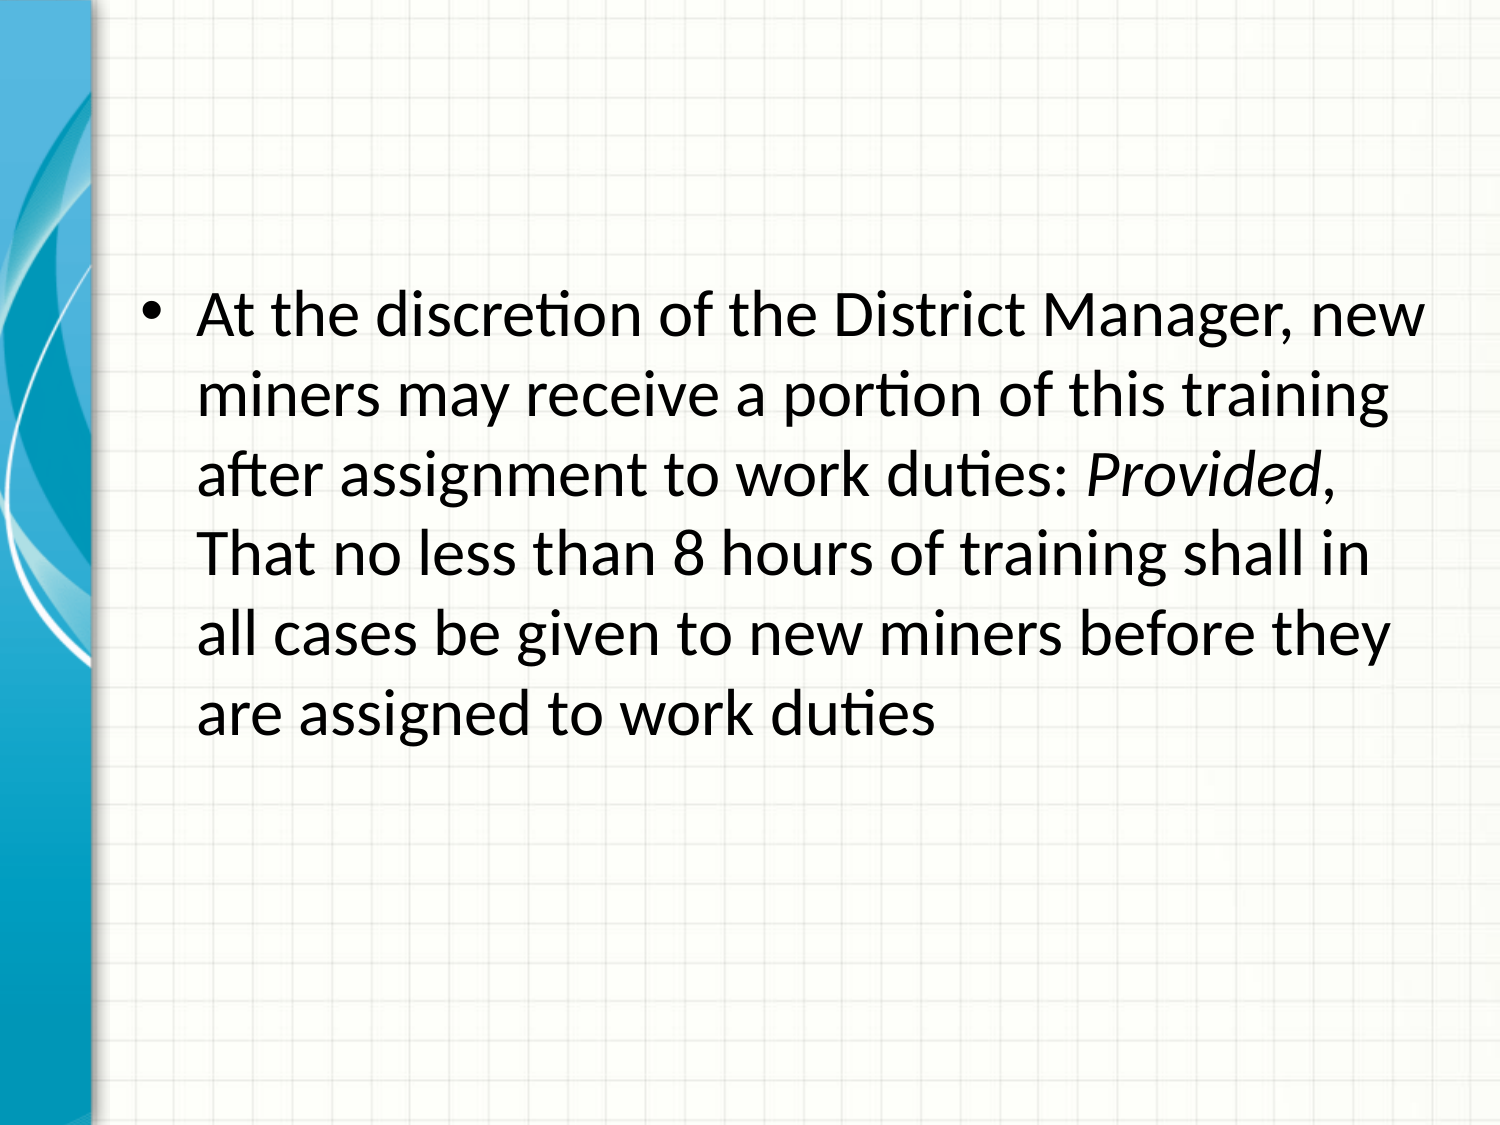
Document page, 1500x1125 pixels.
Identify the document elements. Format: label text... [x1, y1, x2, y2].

list At the discretion of the District Manager, new miners may receive a portion of this training after assignment to work duties: Provided, That no less than 8 hours of training shall in all cases be given to new miners before they are assigned to work duties [125, 261, 1450, 967]
picture [0, 0, 1500, 1125]
